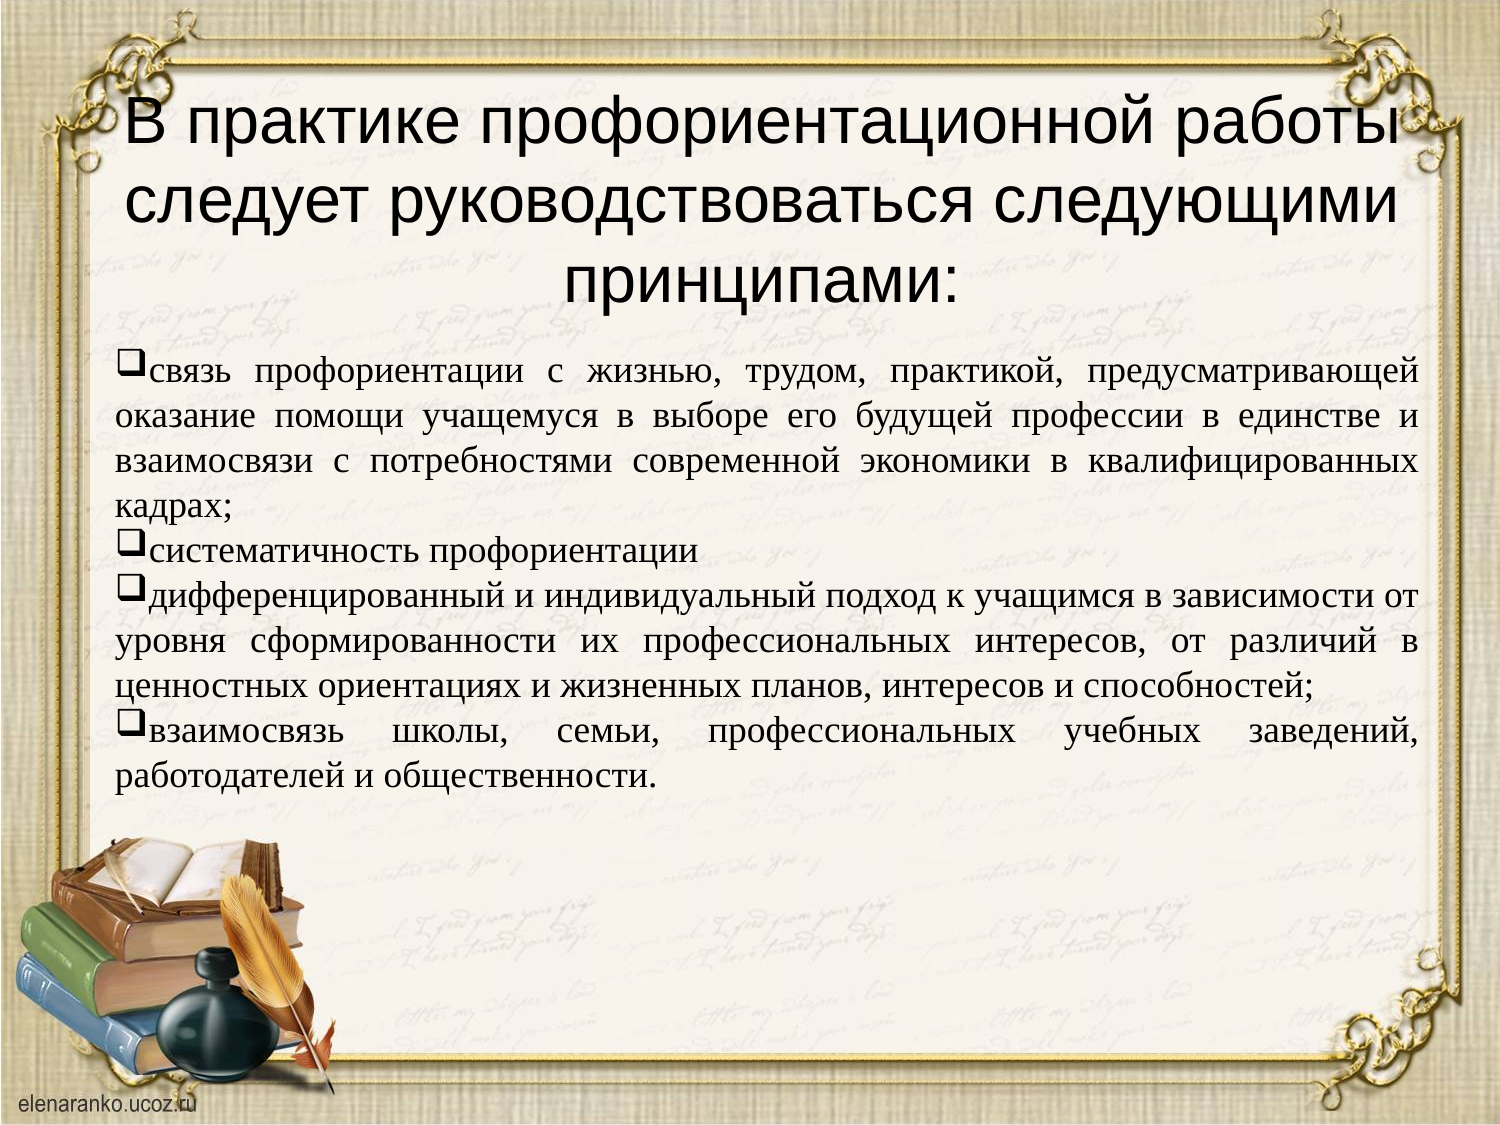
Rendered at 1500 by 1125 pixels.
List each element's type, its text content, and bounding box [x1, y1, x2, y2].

picture [0, 0, 1500, 1125]
text_box связь профориентации с жизнью, трудом, практикой, предусматривающей оказание помощи учащемуся в выборе его будущей профессии в единстве и взаимосвязи с потребностями современной экономики в квалифицированных кадрах; систематичность профориентации дифференцированный и индивидуальный подход к учащимся в зависимости от уровня сформированности их профессиональных интересов, от различий в ценностных ориентациях и жизненных планов, интересов и способностей; взаимосвязь школы, семьи, профессиональных учебных заведений, работодателей и общественности. [100, 338, 1436, 848]
title В практике профориентационной работы следует руководствоваться следующими принципами: [100, 66, 1425, 327]
